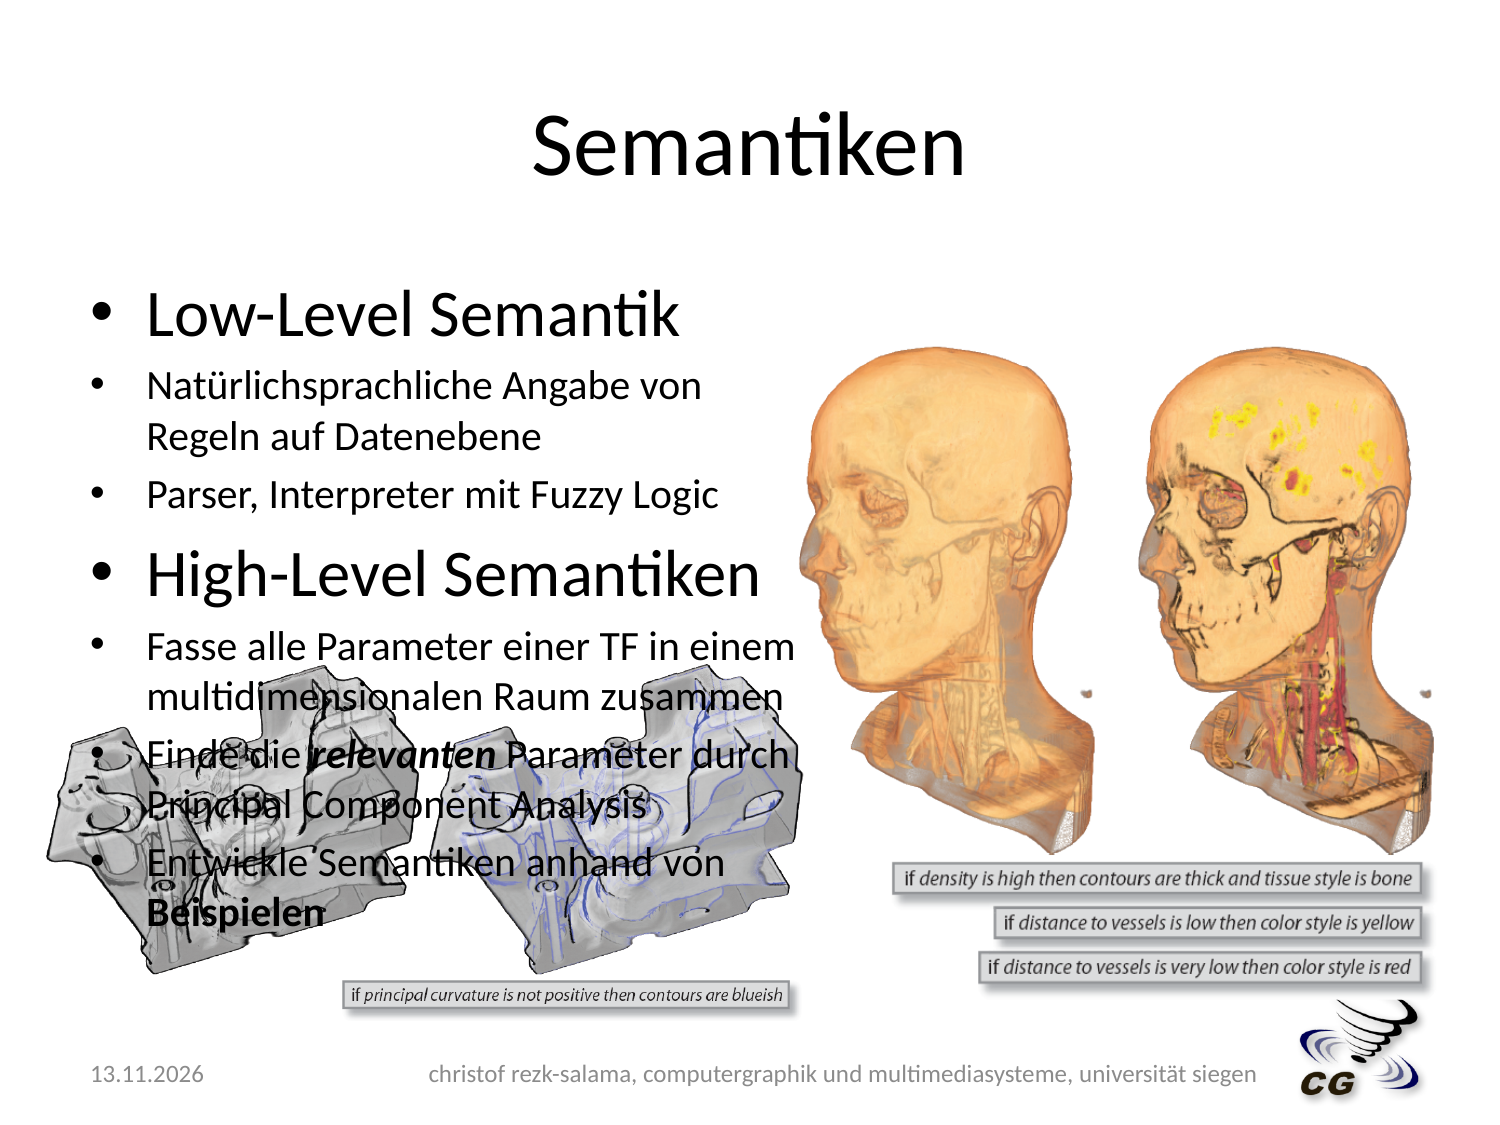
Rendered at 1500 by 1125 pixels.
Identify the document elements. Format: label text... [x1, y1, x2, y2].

footer christof rezk-salama, computergraphik und multimediasysteme, universität siegen [375, 1042, 1313, 1103]
list Low-Level Semantik Natürlichsprachliche Angabe von Regeln auf Datenebene Parser, Interpreter mit Fuzzy Logic High-Level Semantiken Fasse alle Parameter einer TF in einem multidimensionalen Raum zusammen Finde die relevanten Parameter durch Principal Component Analysis Entwickle Semantiken anhand von Beispielen [75, 262, 1425, 648]
picture [37, 339, 1448, 1022]
picture [1289, 1005, 1423, 1102]
title Semantiken [75, 45, 1425, 233]
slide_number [75, 1042, 364, 1103]
